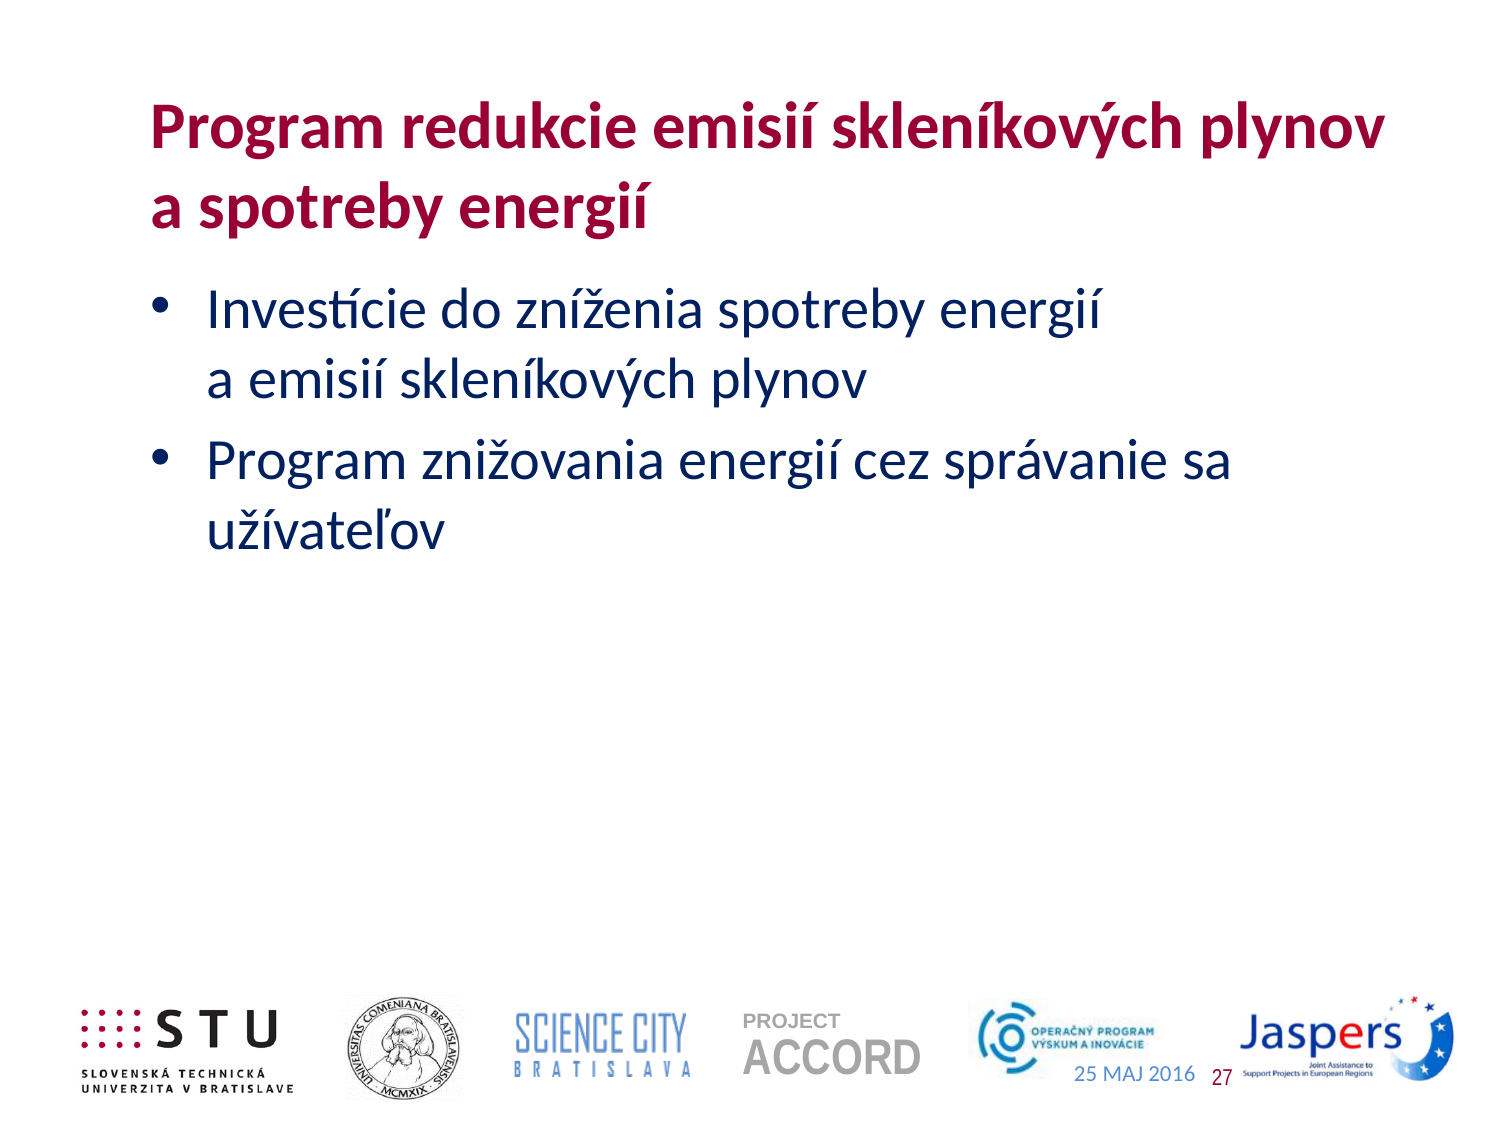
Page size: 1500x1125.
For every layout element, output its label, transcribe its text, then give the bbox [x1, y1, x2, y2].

picture [1113, 1070, 1118, 1079]
picture [1106, 1071, 1111, 1079]
slide_number 27 [1151, 1045, 1248, 1106]
title Program redukcie emisií skleníkových plynov a spotreby energií [135, 67, 1425, 256]
picture [968, 1000, 1164, 1079]
picture [71, 1001, 302, 1100]
list Investície do zníženia spotreby energií a emisií skleníkových plynov Program znižovania energií cez správanie sa užívateľov [135, 262, 1425, 1000]
picture [1234, 990, 1459, 1082]
picture [339, 1000, 467, 1106]
picture [488, 1000, 739, 1100]
